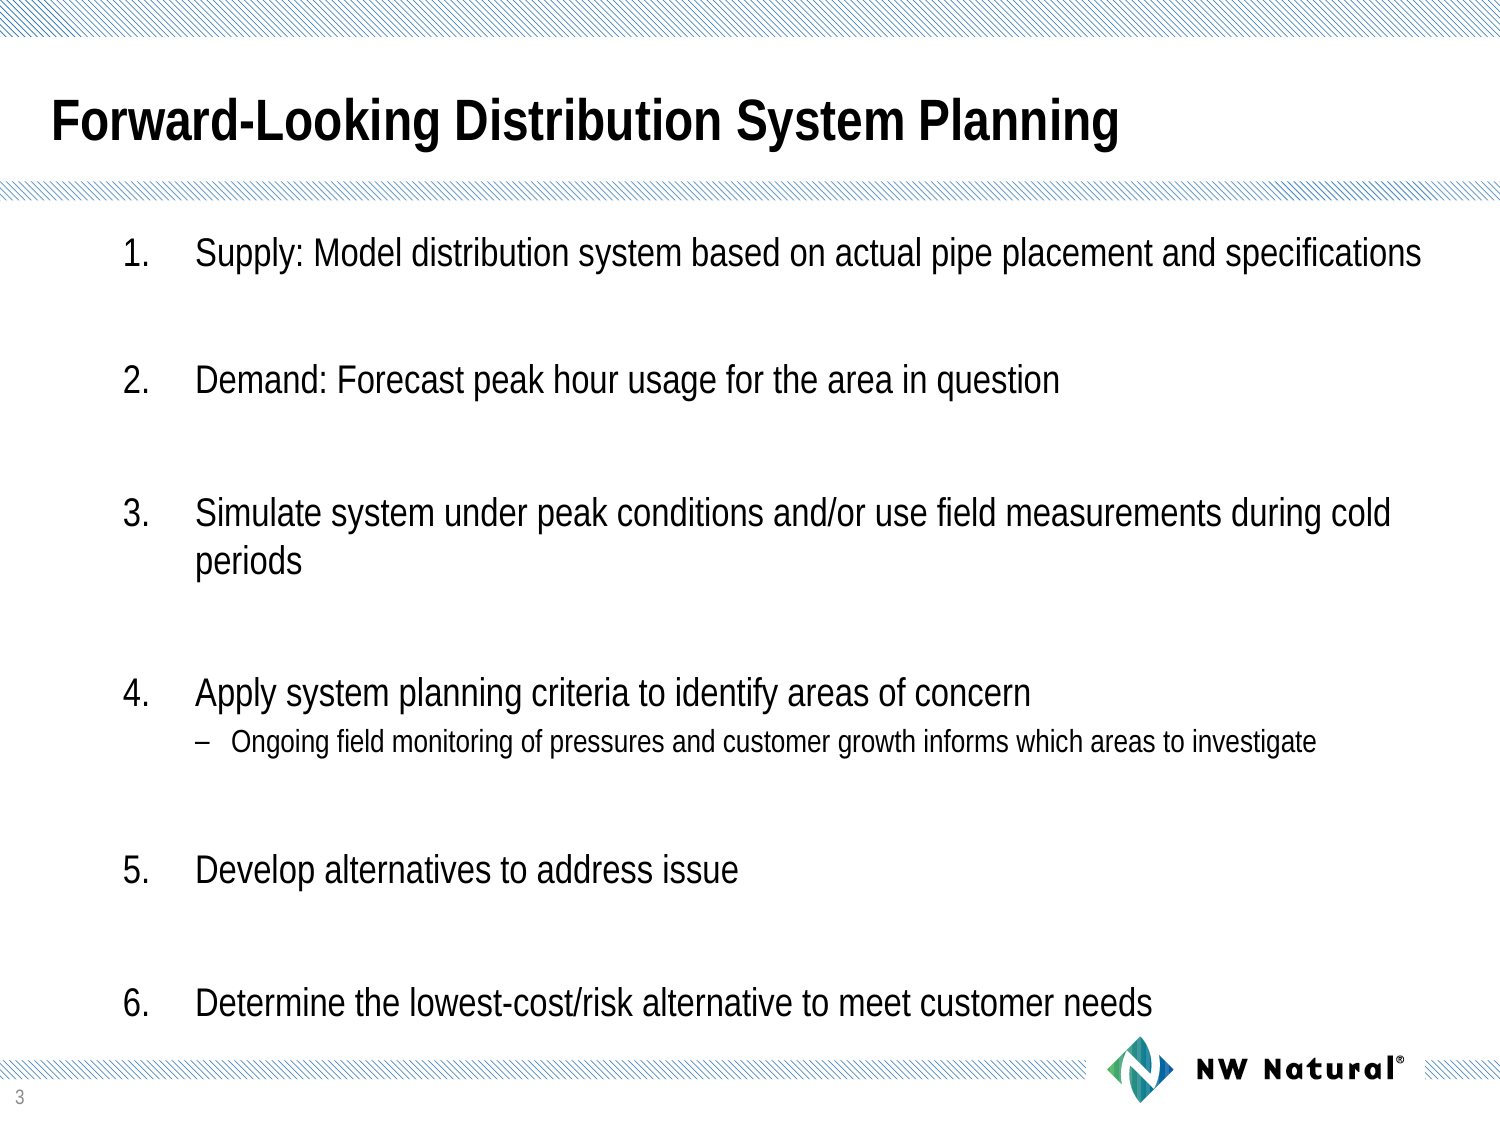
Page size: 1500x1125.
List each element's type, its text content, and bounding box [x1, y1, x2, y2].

picture [0, 0, 1500, 1125]
slide_number 3 [0, 1066, 150, 1125]
title Forward-Looking Distribution System Planning [35, 45, 1420, 190]
list Supply: Model distribution system based on actual pipe placement and specifications Demand: Forecast peak hour usage for the area in question Simulate system under peak conditions and/or use field measurements during cold periods Apply system planning criteria to identify areas of concern Ongoing field monitoring of pressures and customer growth informs which areas to investigate Develop alternatives to address issue Determine the lowest-cost/risk alternative to meet customer needs [35, 218, 1465, 1044]
